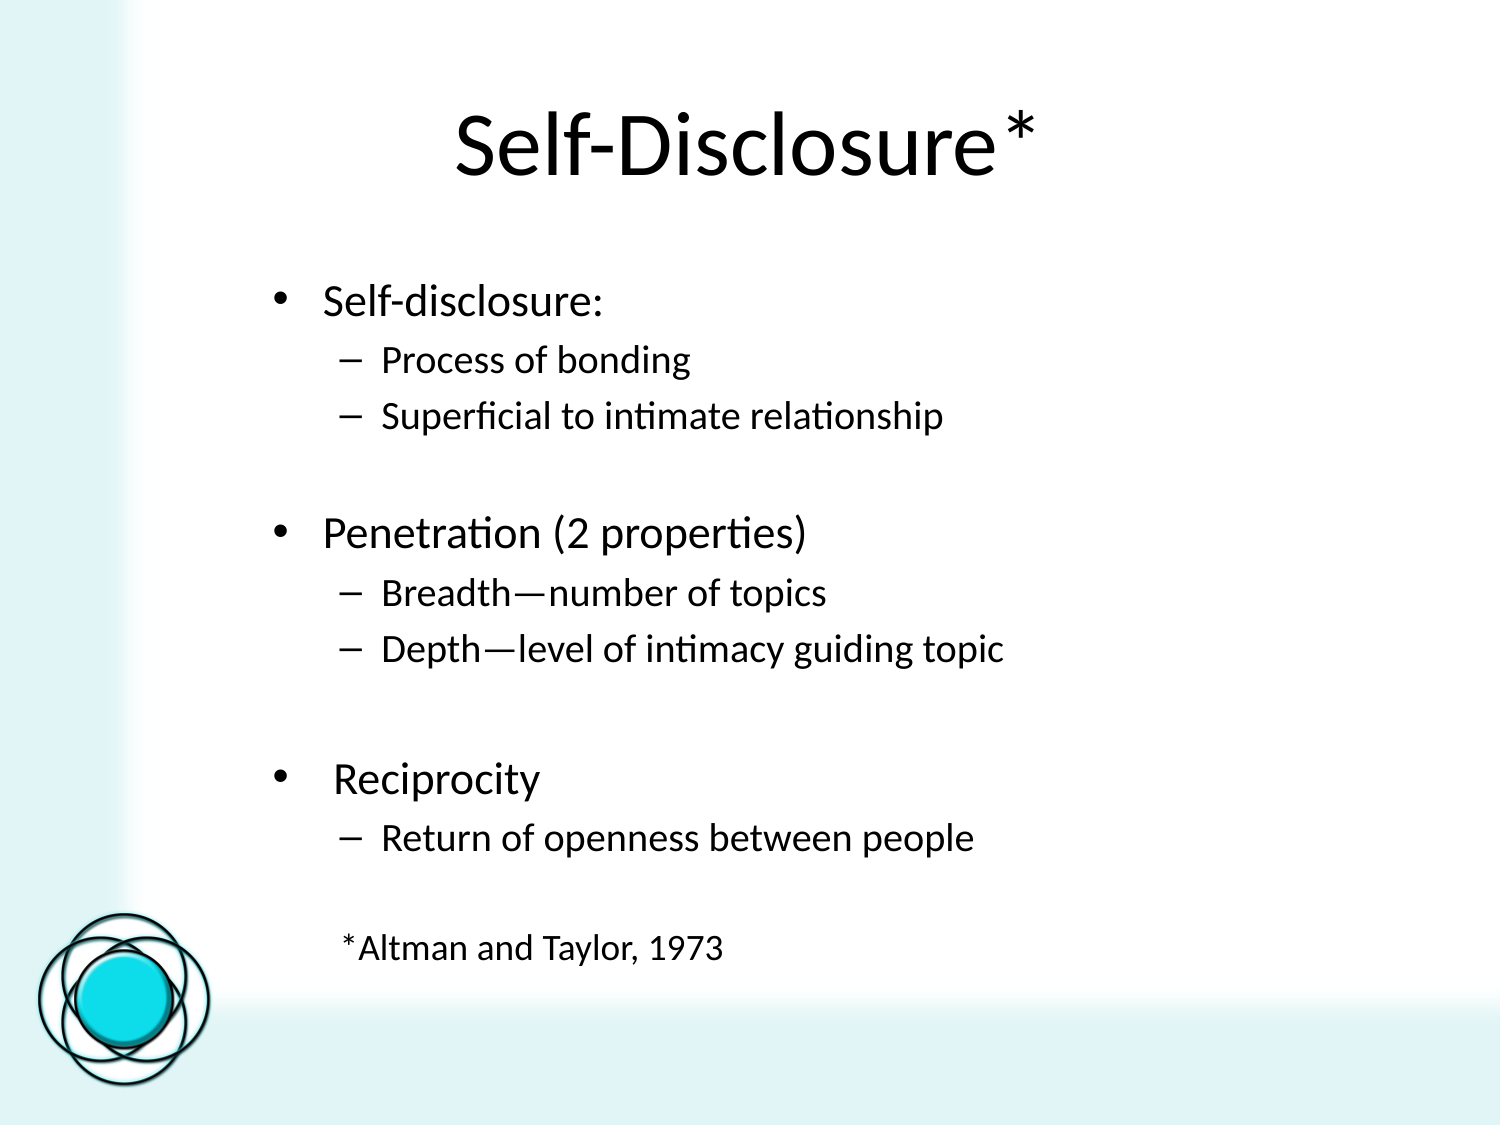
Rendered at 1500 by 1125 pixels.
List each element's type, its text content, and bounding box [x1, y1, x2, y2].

title Self-Disclosure* [75, 45, 1425, 233]
picture [0, 0, 1500, 1125]
list Self-disclosure: Process of bonding Superficial to intimate relationship Penetration (2 properties) Breadth—number of topics Depth—level of intimacy guiding topic Reciprocity Return of openness between people *Altman and Taylor, 1973 [257, 262, 1425, 984]
